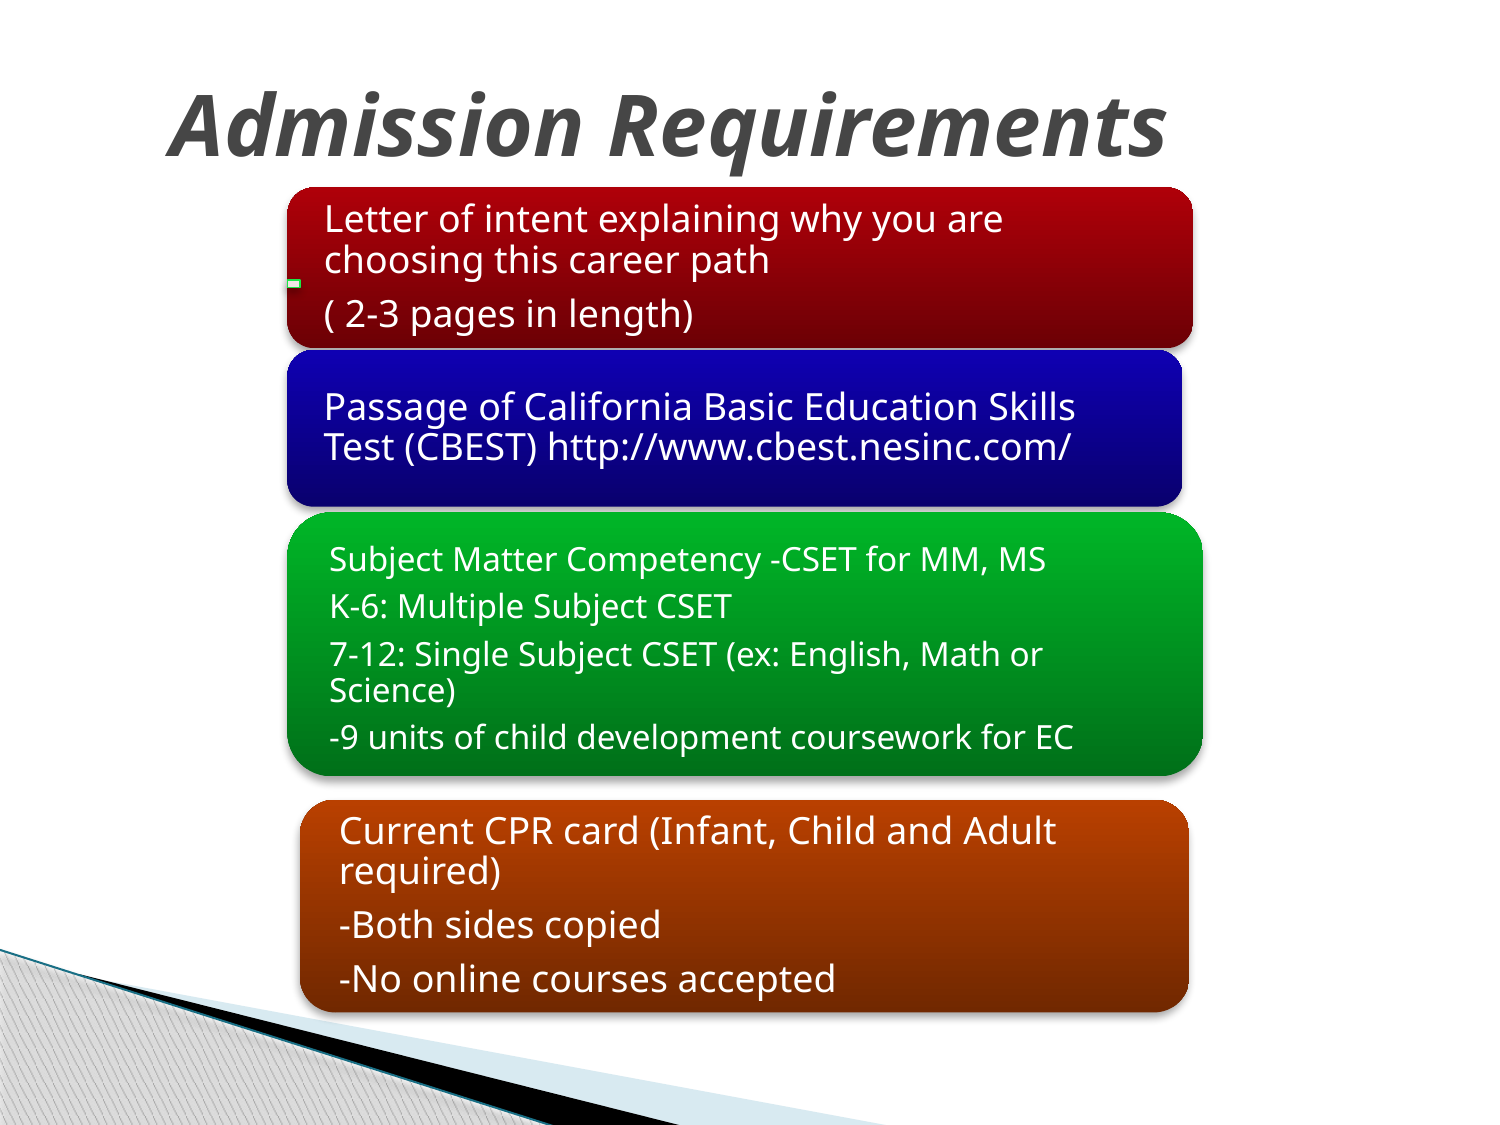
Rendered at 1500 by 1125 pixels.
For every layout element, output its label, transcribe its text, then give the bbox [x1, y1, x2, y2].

title Admission Requirements [0, 45, 1350, 200]
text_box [237, 162, 1326, 1013]
